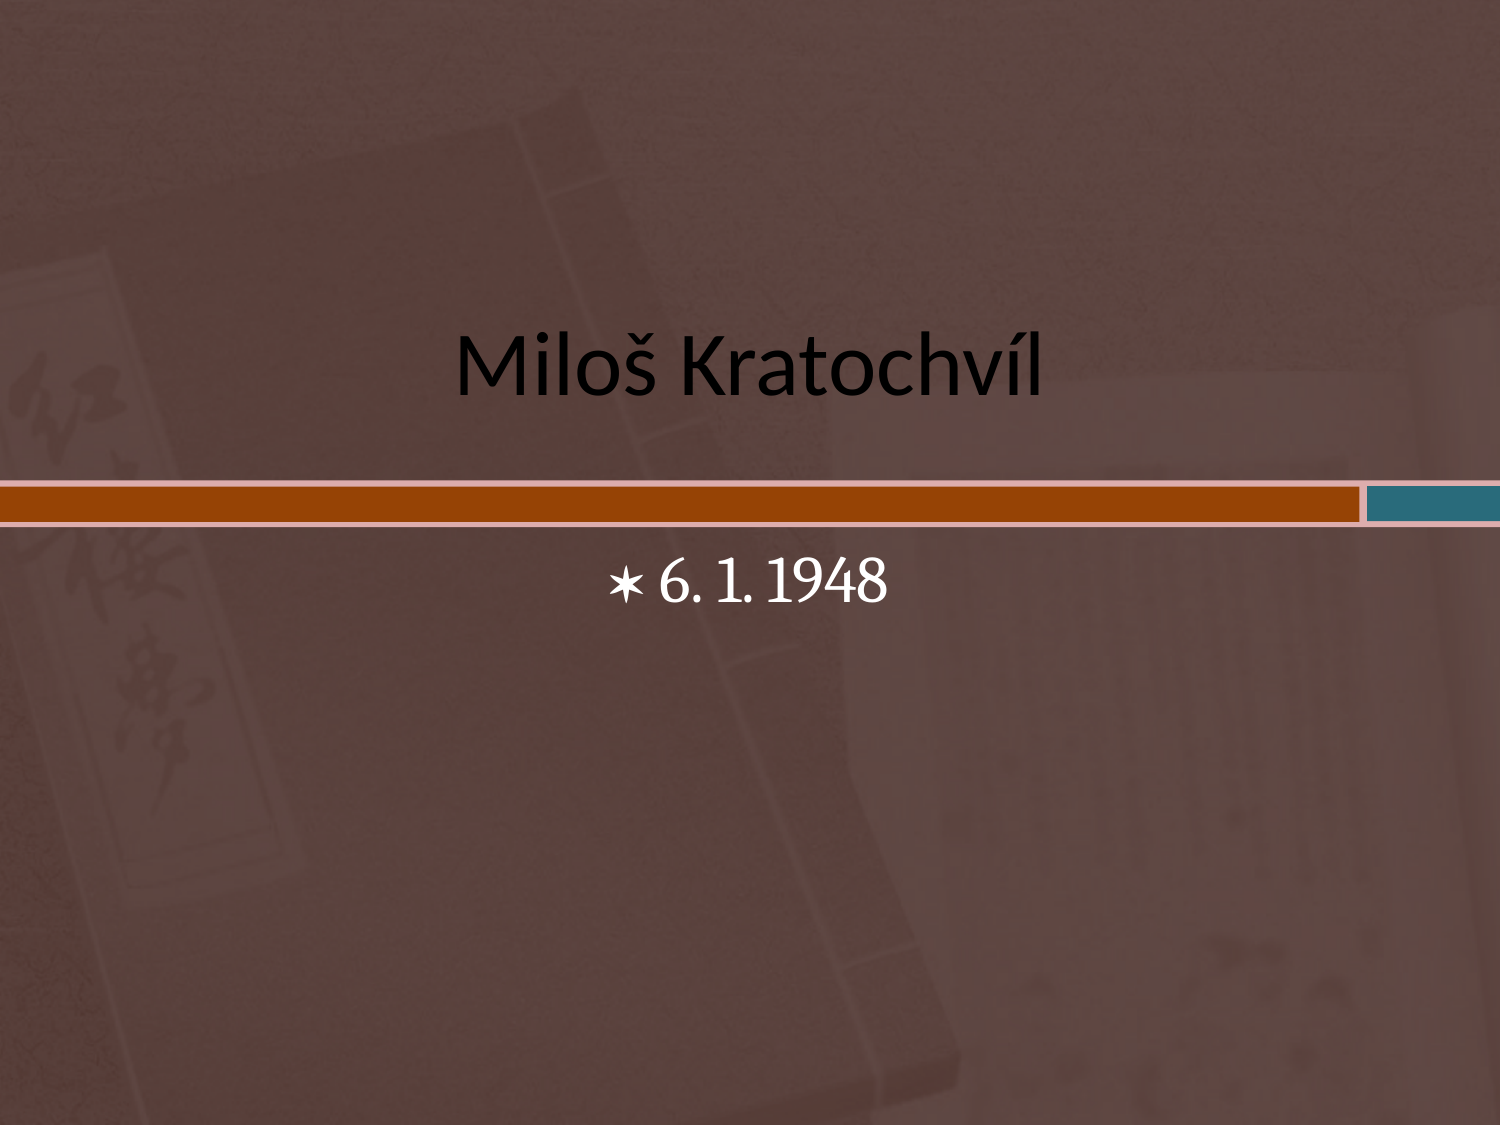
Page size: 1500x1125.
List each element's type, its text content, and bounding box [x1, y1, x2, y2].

title Miloš Kratochvíl [112, 238, 1388, 480]
subtitle  6. 1. 1948 [225, 528, 1275, 816]
